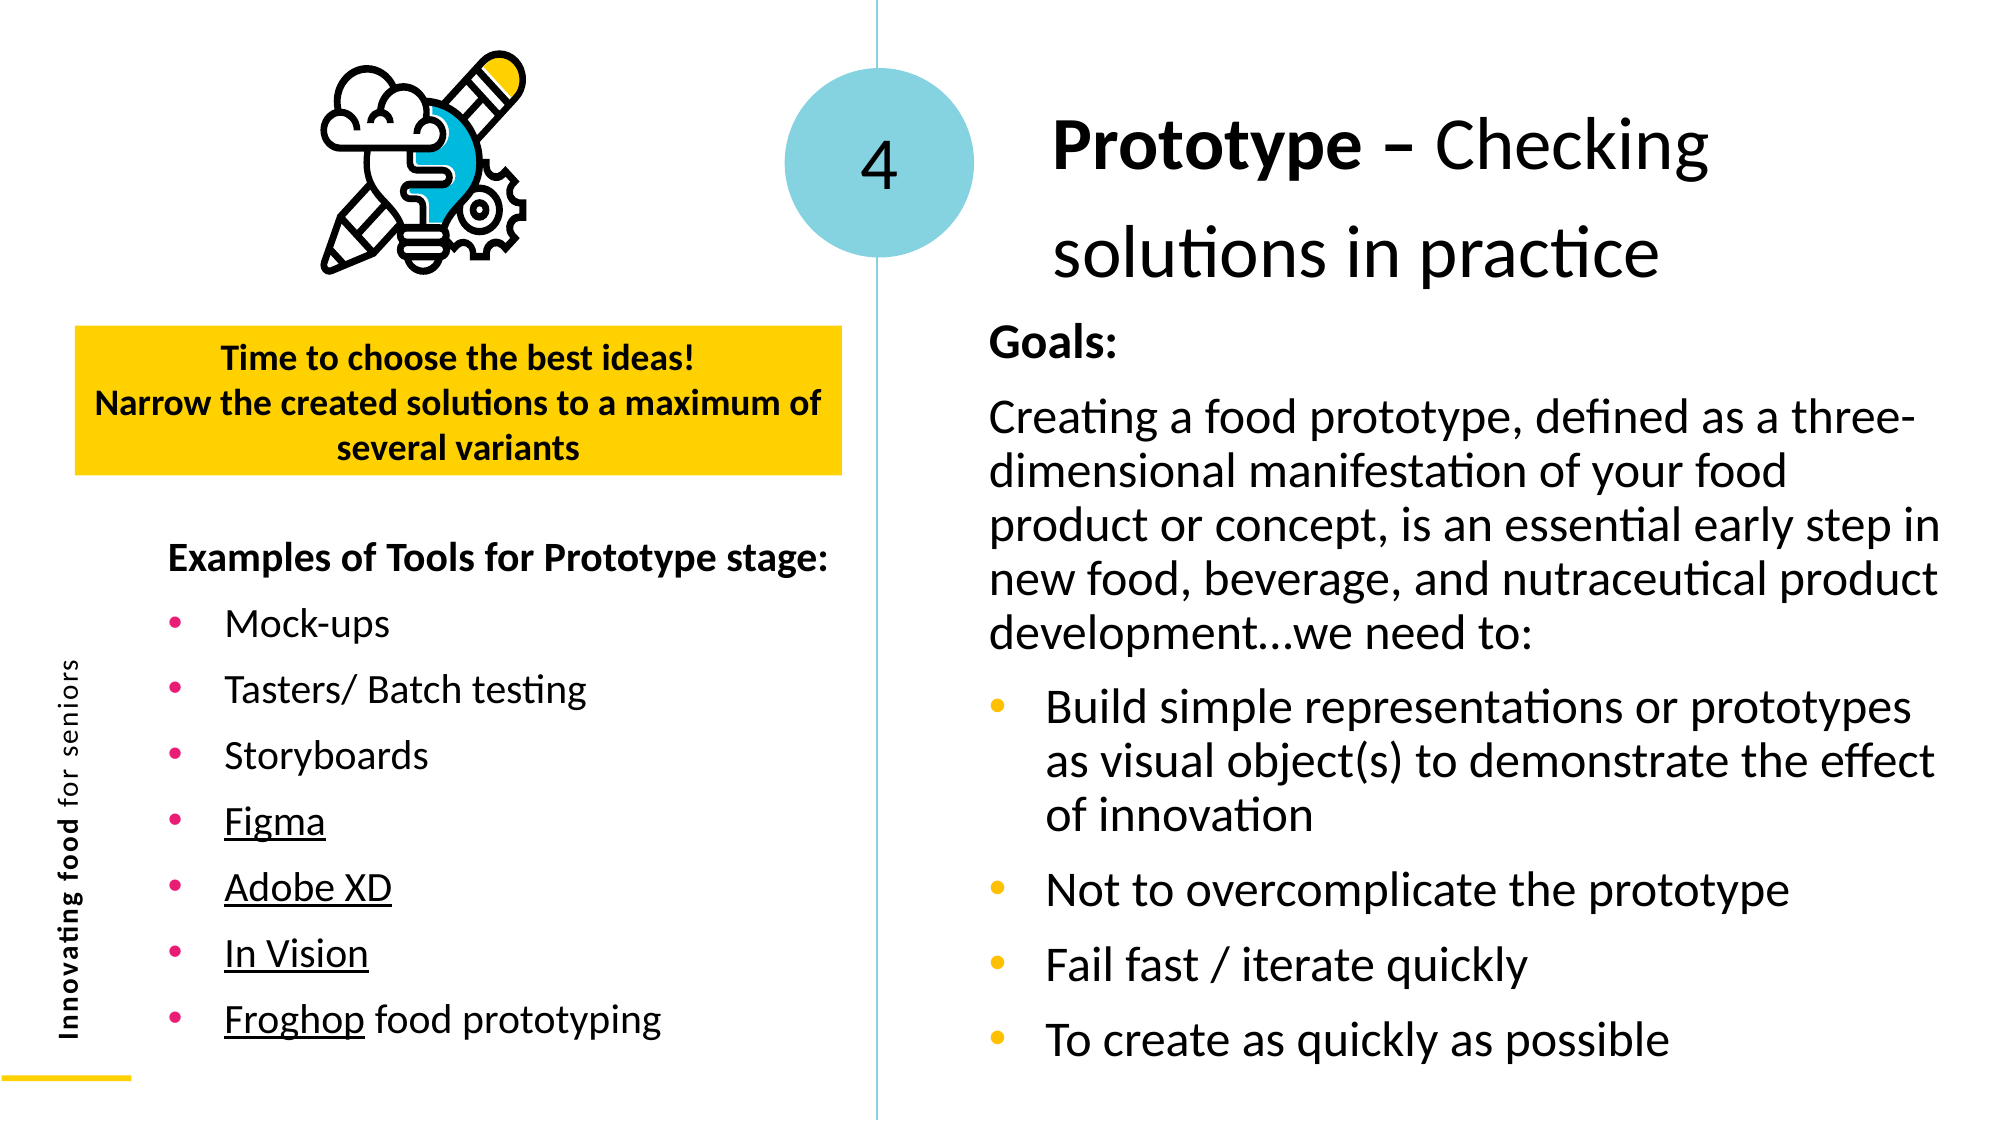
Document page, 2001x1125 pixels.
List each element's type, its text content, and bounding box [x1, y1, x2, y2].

list Examples of Tools for Prototype stage: Mock-ups Tasters/ Batch testing Storyboards Figma Adobe XD In Vision Froghop food prototyping [153, 528, 864, 1092]
list Prototype – Checking solutions in practice [1037, 68, 1930, 339]
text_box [320, 50, 527, 275]
list Goals: Creating a food prototype, defined as a three-dimensional manifestation of your food product or concept, is an essential early step in new food, beverage, and nutraceutical product development…we need to: Build simple representations or prototypes as visual object(s) to demonstrate the effect of innovation Not to overcomplicate the prototype Fail fast / iterate quickly To create as quickly as possible [974, 307, 1968, 969]
text_box Time to choose the best ideas! Narrow the created solutions to a maximum of several variants [74, 325, 842, 476]
list 4 [784, 116, 974, 258]
